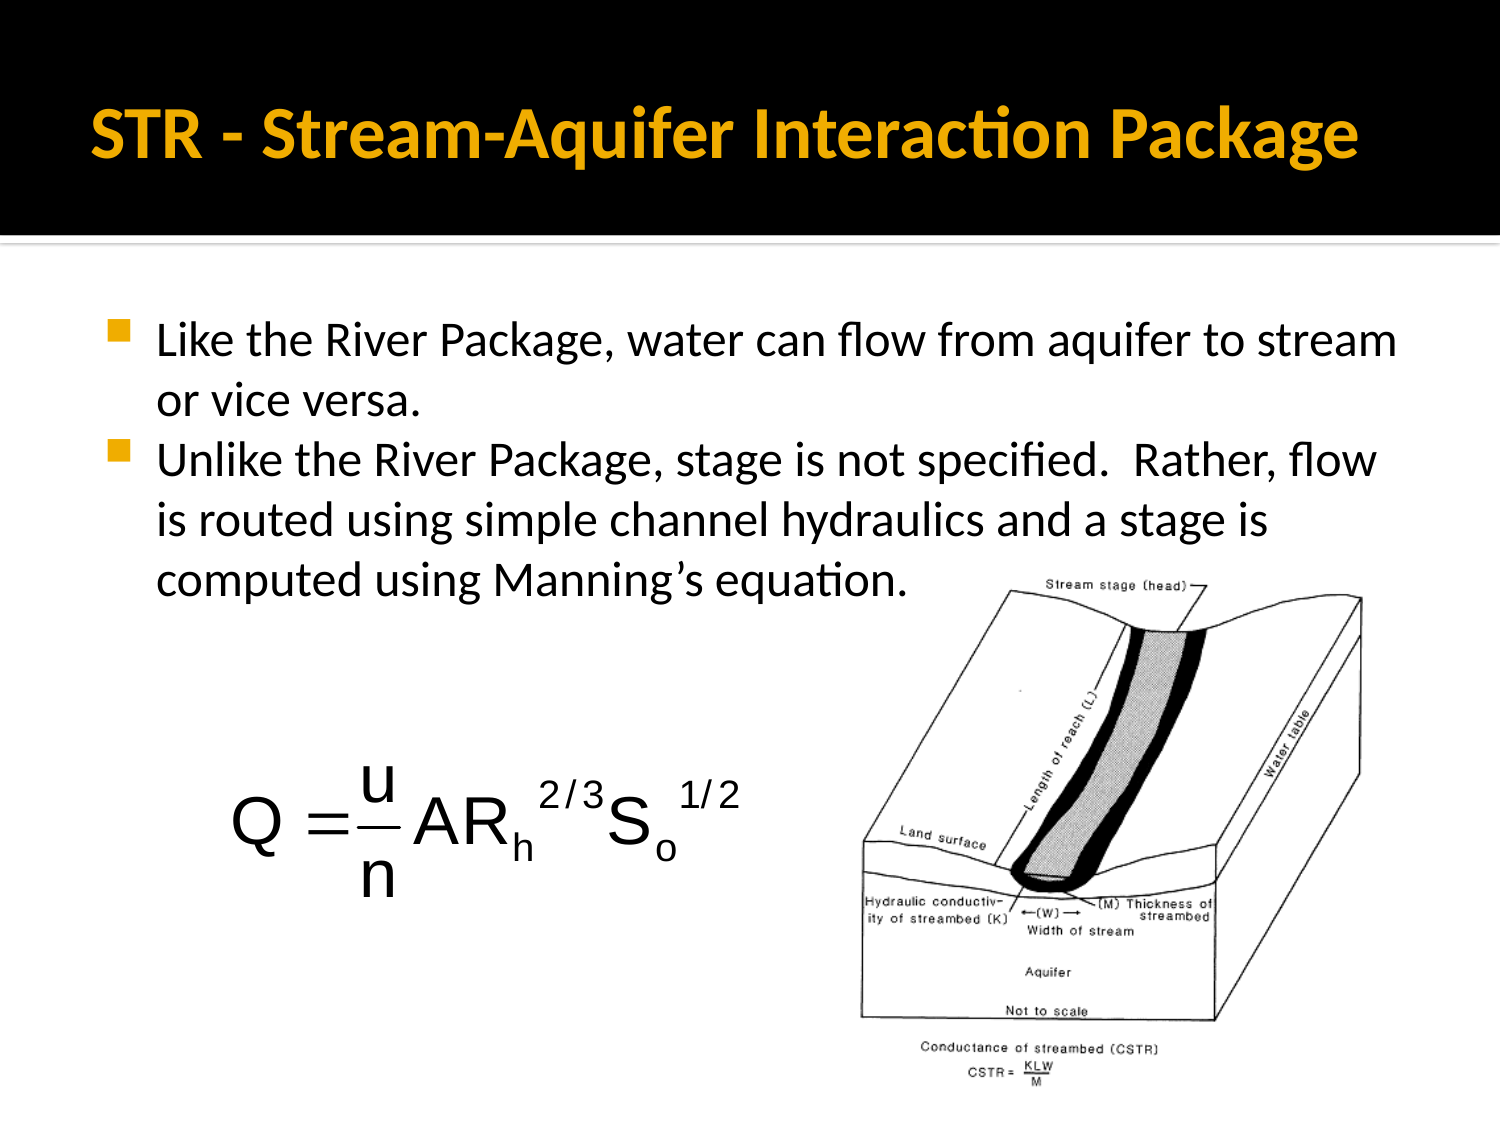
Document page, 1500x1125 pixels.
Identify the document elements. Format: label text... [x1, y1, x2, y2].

title STR - Stream-Aquifer Interaction Package [75, 25, 1425, 231]
list Like the River Package, water can flow from aquifer to stream or vice versa. Unlike the River Package, stage is not specified. Rather, flow is routed using simple channel hydraulics and a stage is computed using Manning’s equation. [75, 291, 1425, 1050]
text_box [221, 737, 750, 913]
picture [824, 556, 1388, 1093]
